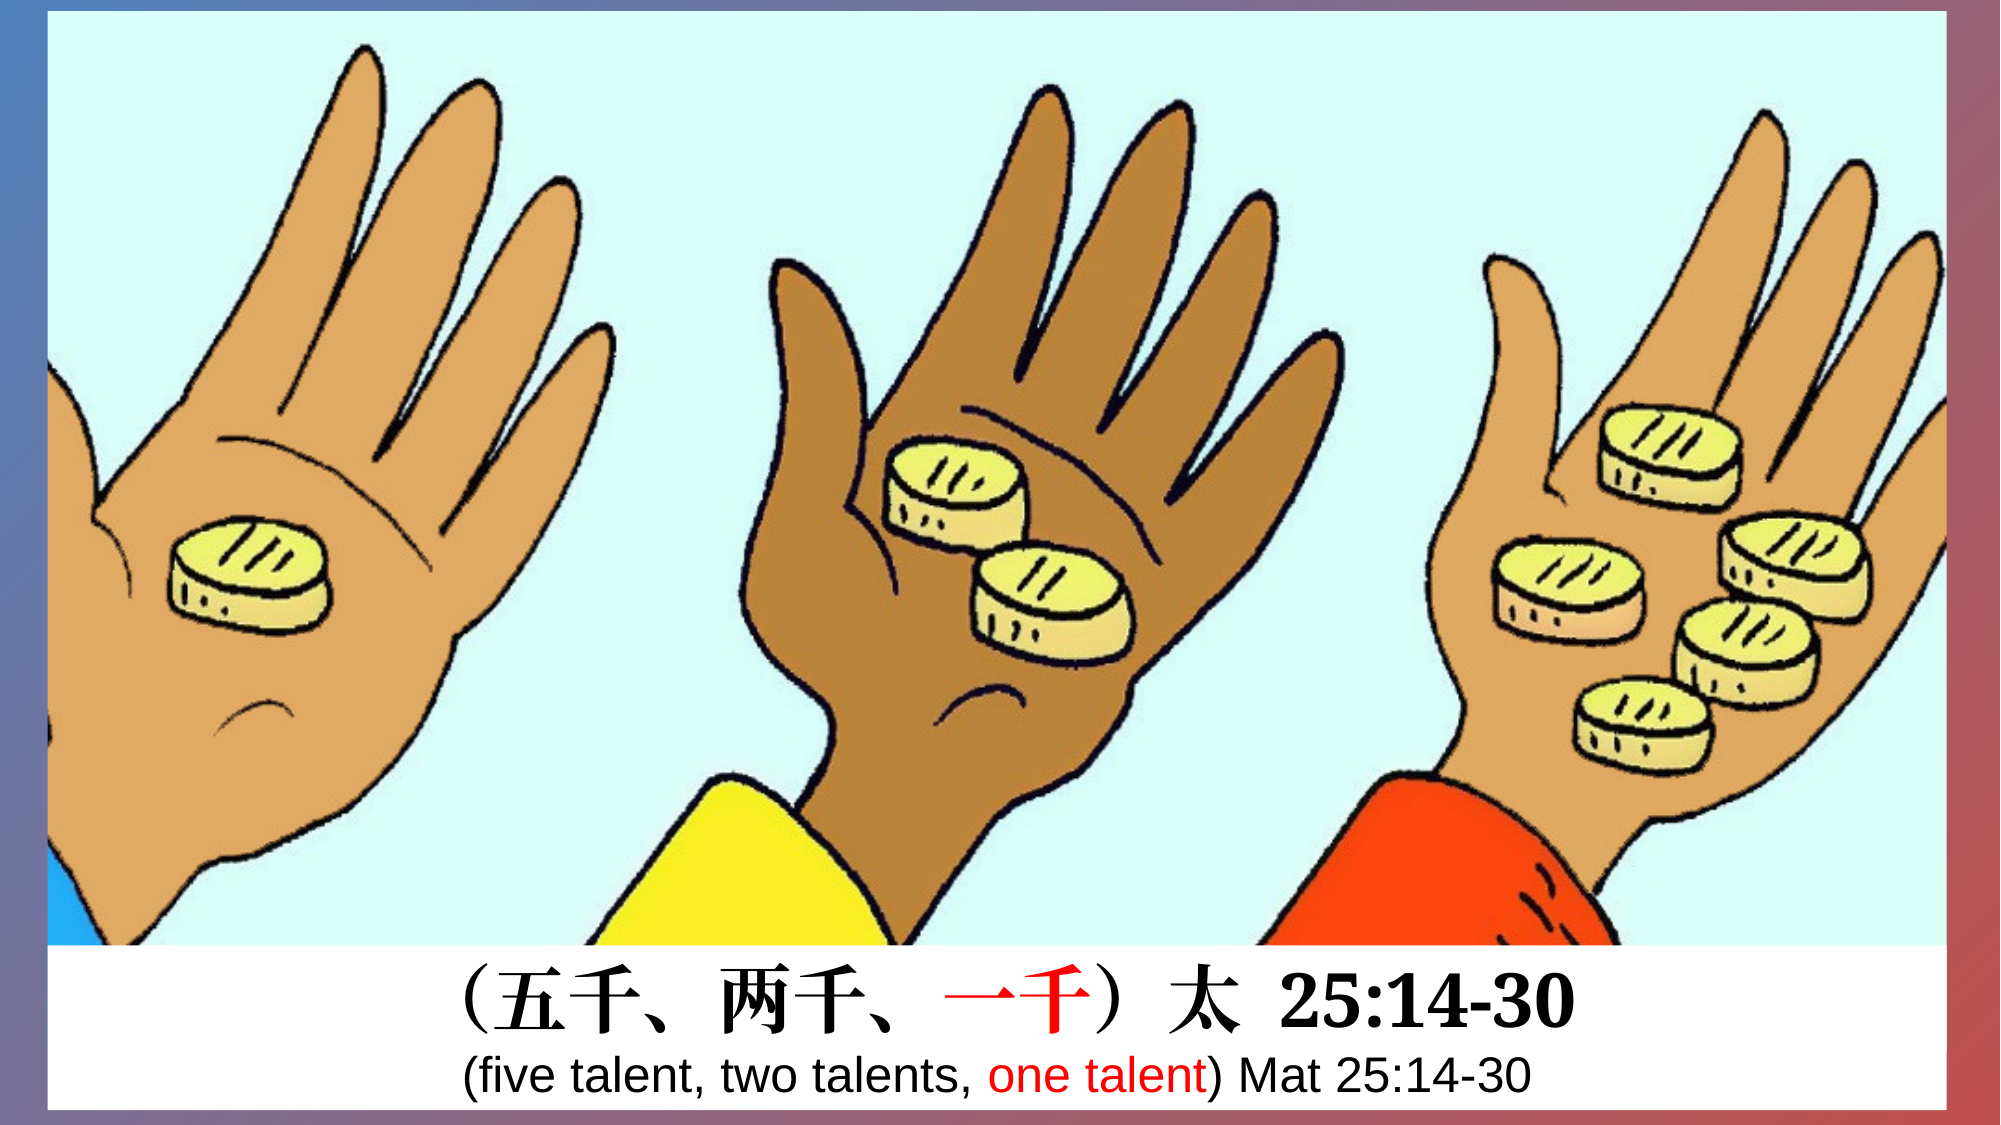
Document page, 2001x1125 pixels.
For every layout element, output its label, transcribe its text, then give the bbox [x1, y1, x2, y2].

text_box [0, 0, 2000, 1125]
picture [47, 11, 1947, 1052]
text_box （五千、两千、一千）太 25:14-30 (five talent, two talents, one talent) Mat 25:14-30 [47, 1057, 1947, 1111]
